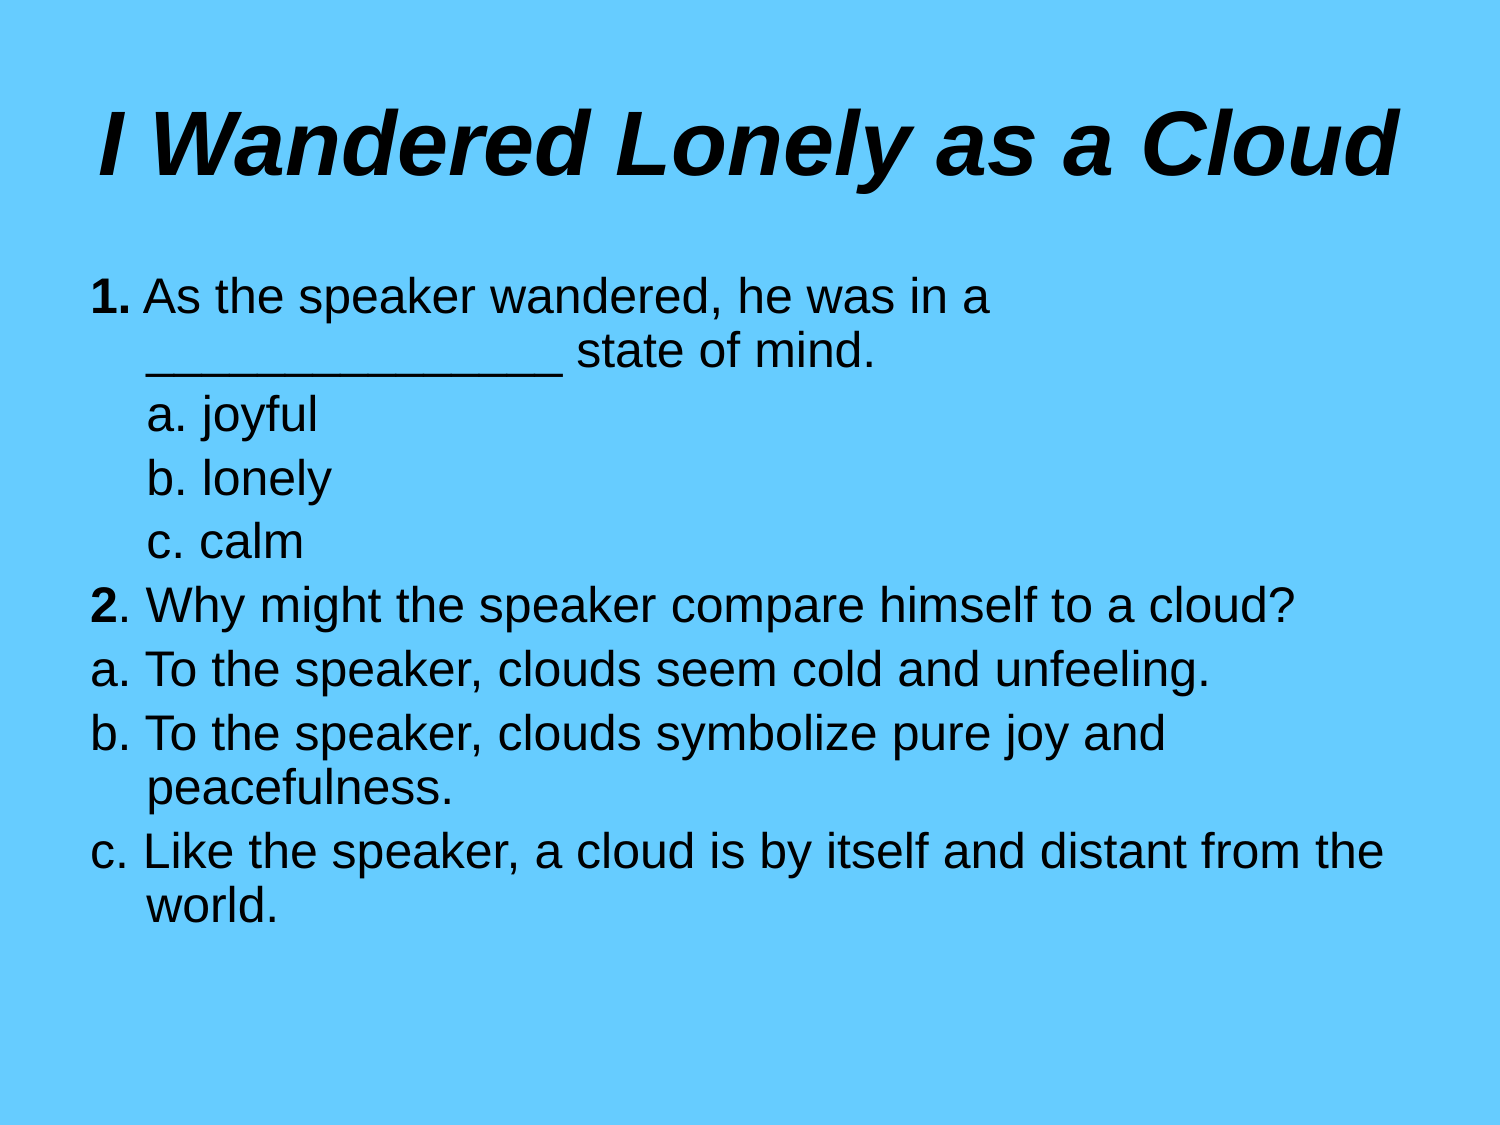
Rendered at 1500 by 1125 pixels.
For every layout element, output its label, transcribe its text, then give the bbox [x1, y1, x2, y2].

title I Wandered Lonely as a Cloud [75, 45, 1425, 233]
list 1. As the speaker wandered, he was in a _______________ state of mind. a. joyful b. lonely c. calm 2. Why might the speaker compare himself to a cloud? a. To the speaker, clouds seem cold and unfeeling. b. To the speaker, clouds symbolize pure joy and peacefulness. c. Like the speaker, a cloud is by itself and distant from the world. [75, 262, 1425, 1005]
